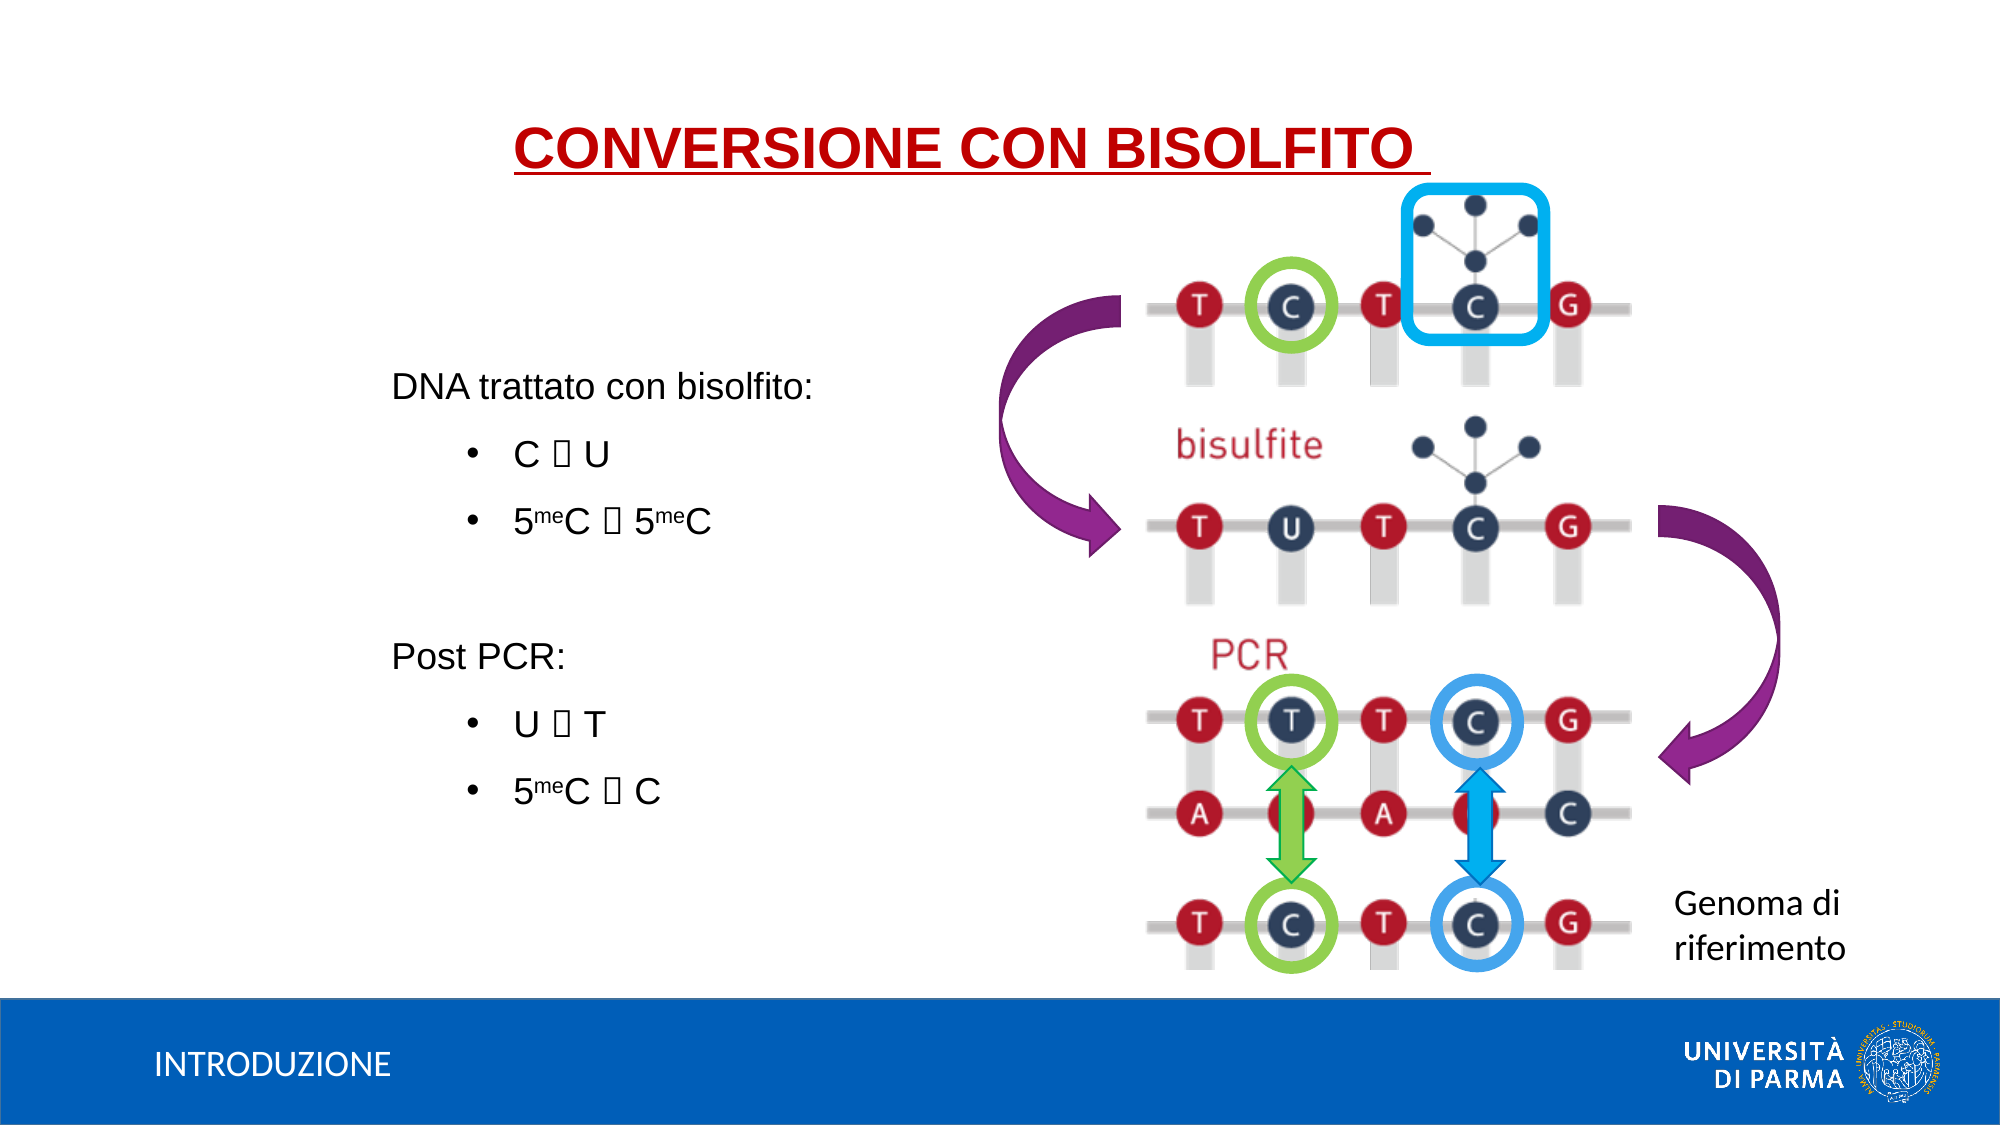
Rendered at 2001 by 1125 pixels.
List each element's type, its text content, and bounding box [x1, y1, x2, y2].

text_box INTRODUZIONE [139, 1031, 659, 1092]
text_box CONVERSIONE CON BISOLFITO [285, 103, 1660, 188]
text_box [1443, 880, 1511, 898]
picture [1414, 196, 1537, 333]
text_box Genoma di riferimento [1659, 870, 1880, 976]
picture [1119, 188, 1661, 849]
text_box [1259, 882, 1325, 898]
text_box [0, 999, 2000, 1125]
picture [1685, 1021, 1940, 1103]
text_box [1265, 849, 1318, 885]
text_box DNA trattato con bisolfito: C  U 5meC  5meC Post PCR: U  T 5meC  C [376, 332, 862, 820]
picture [1119, 898, 1661, 970]
text_box [998, 295, 1119, 559]
text_box [1454, 849, 1507, 887]
text_box [1661, 505, 1781, 786]
